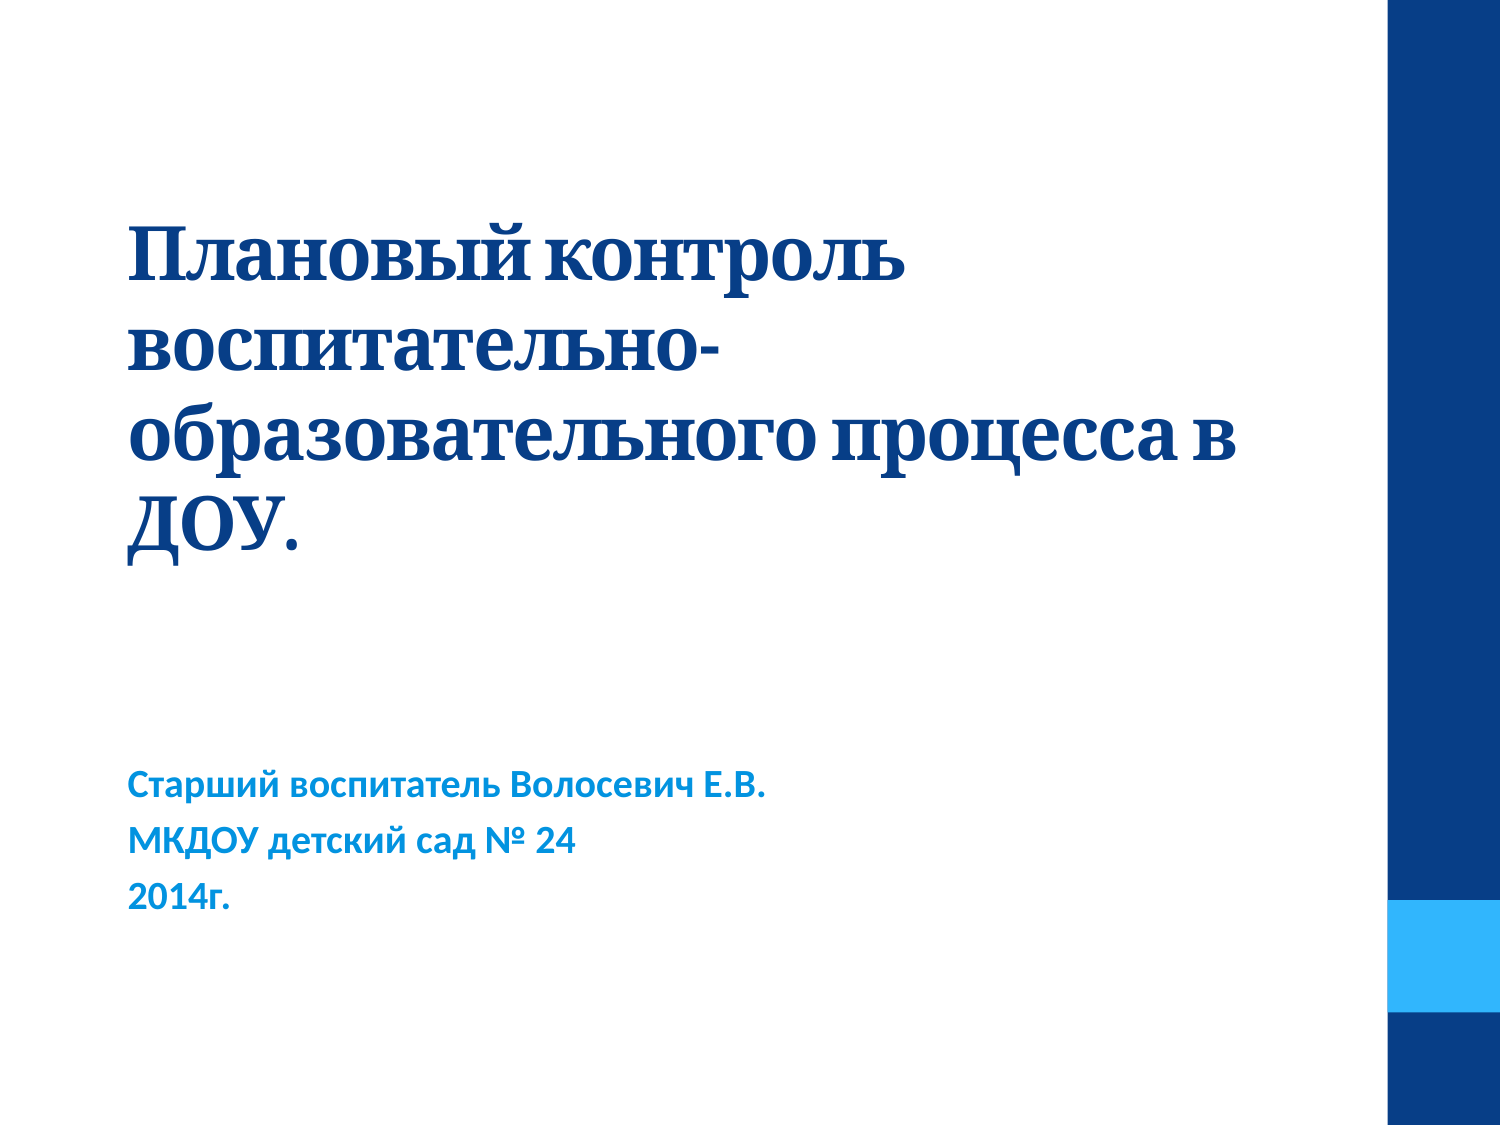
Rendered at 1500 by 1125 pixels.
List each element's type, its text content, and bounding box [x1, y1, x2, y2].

subtitle Старший воспитатель Волосевич Е.В. МКДОУ детский сад № 24 2014г. [112, 750, 1173, 925]
title Плановый контроль воспитательно-образовательного процесса в ДОУ. [112, 312, 1350, 738]
